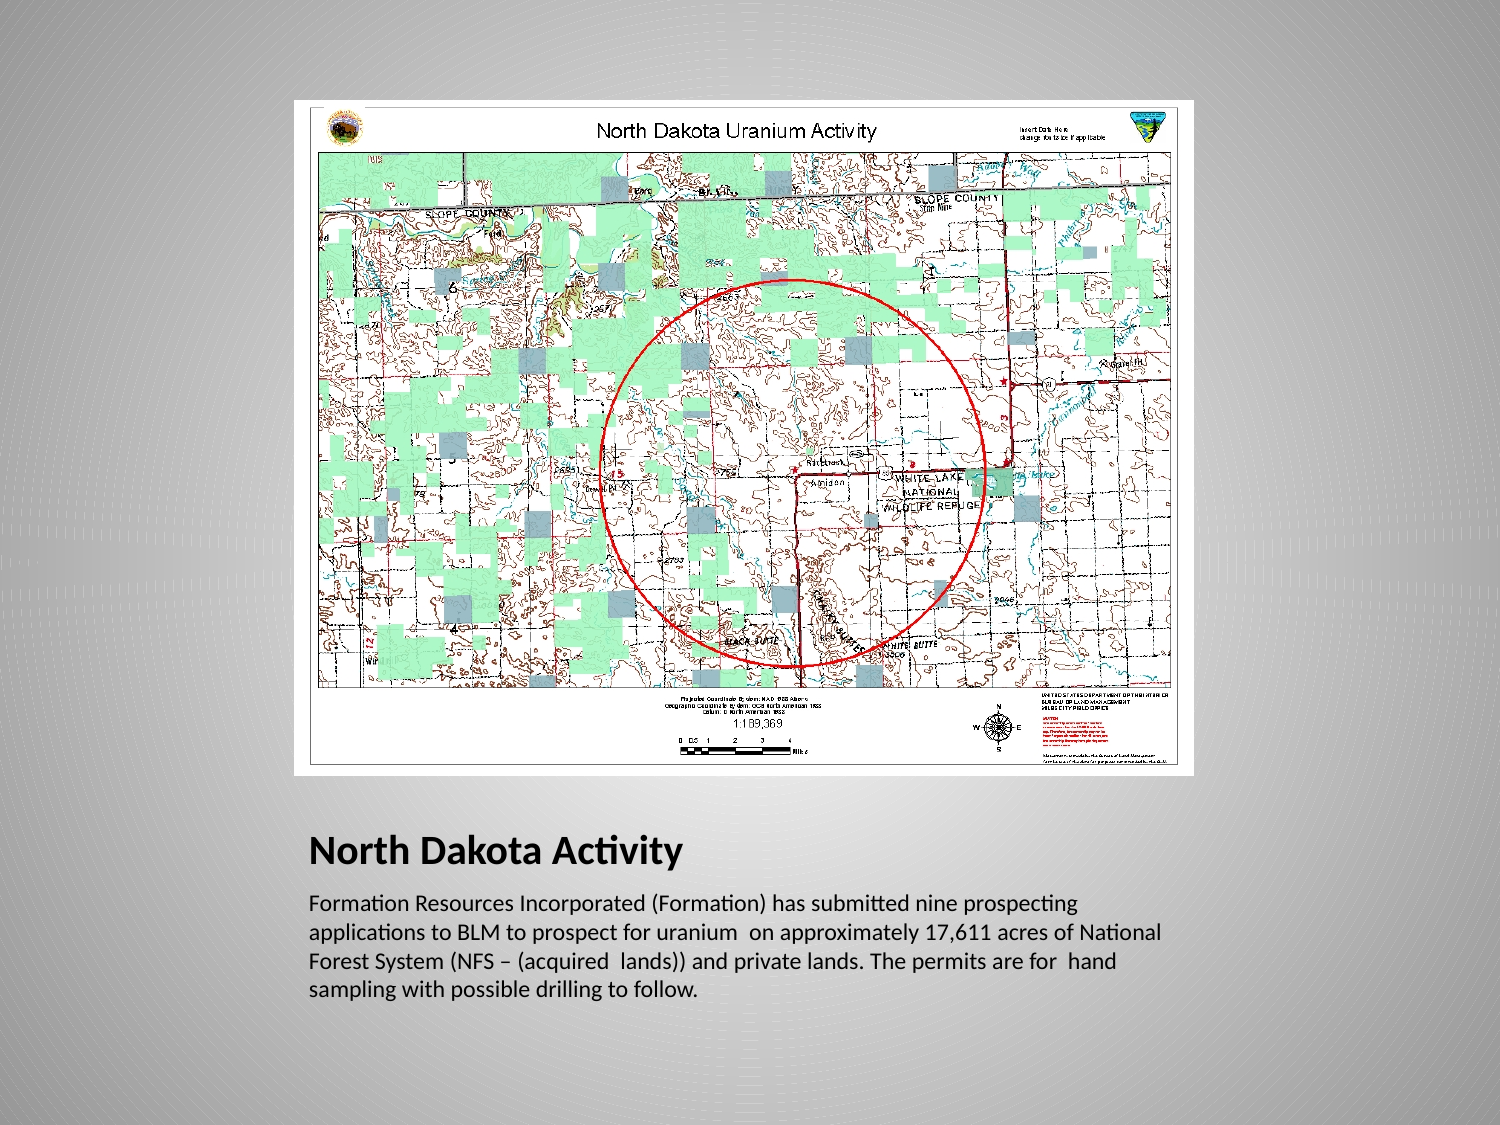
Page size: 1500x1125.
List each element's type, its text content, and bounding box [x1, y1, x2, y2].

picture [293, 100, 1195, 776]
list Formation Resources Incorporated (Formation) has submitted nine prospecting applications to BLM to prospect for uranium on approximately 17,611 acres of National Forest System (NFS – (acquired lands)) and private lands. The permits are for hand sampling with possible drilling to follow. [294, 880, 1194, 1013]
title North Dakota Activity [294, 787, 1194, 880]
